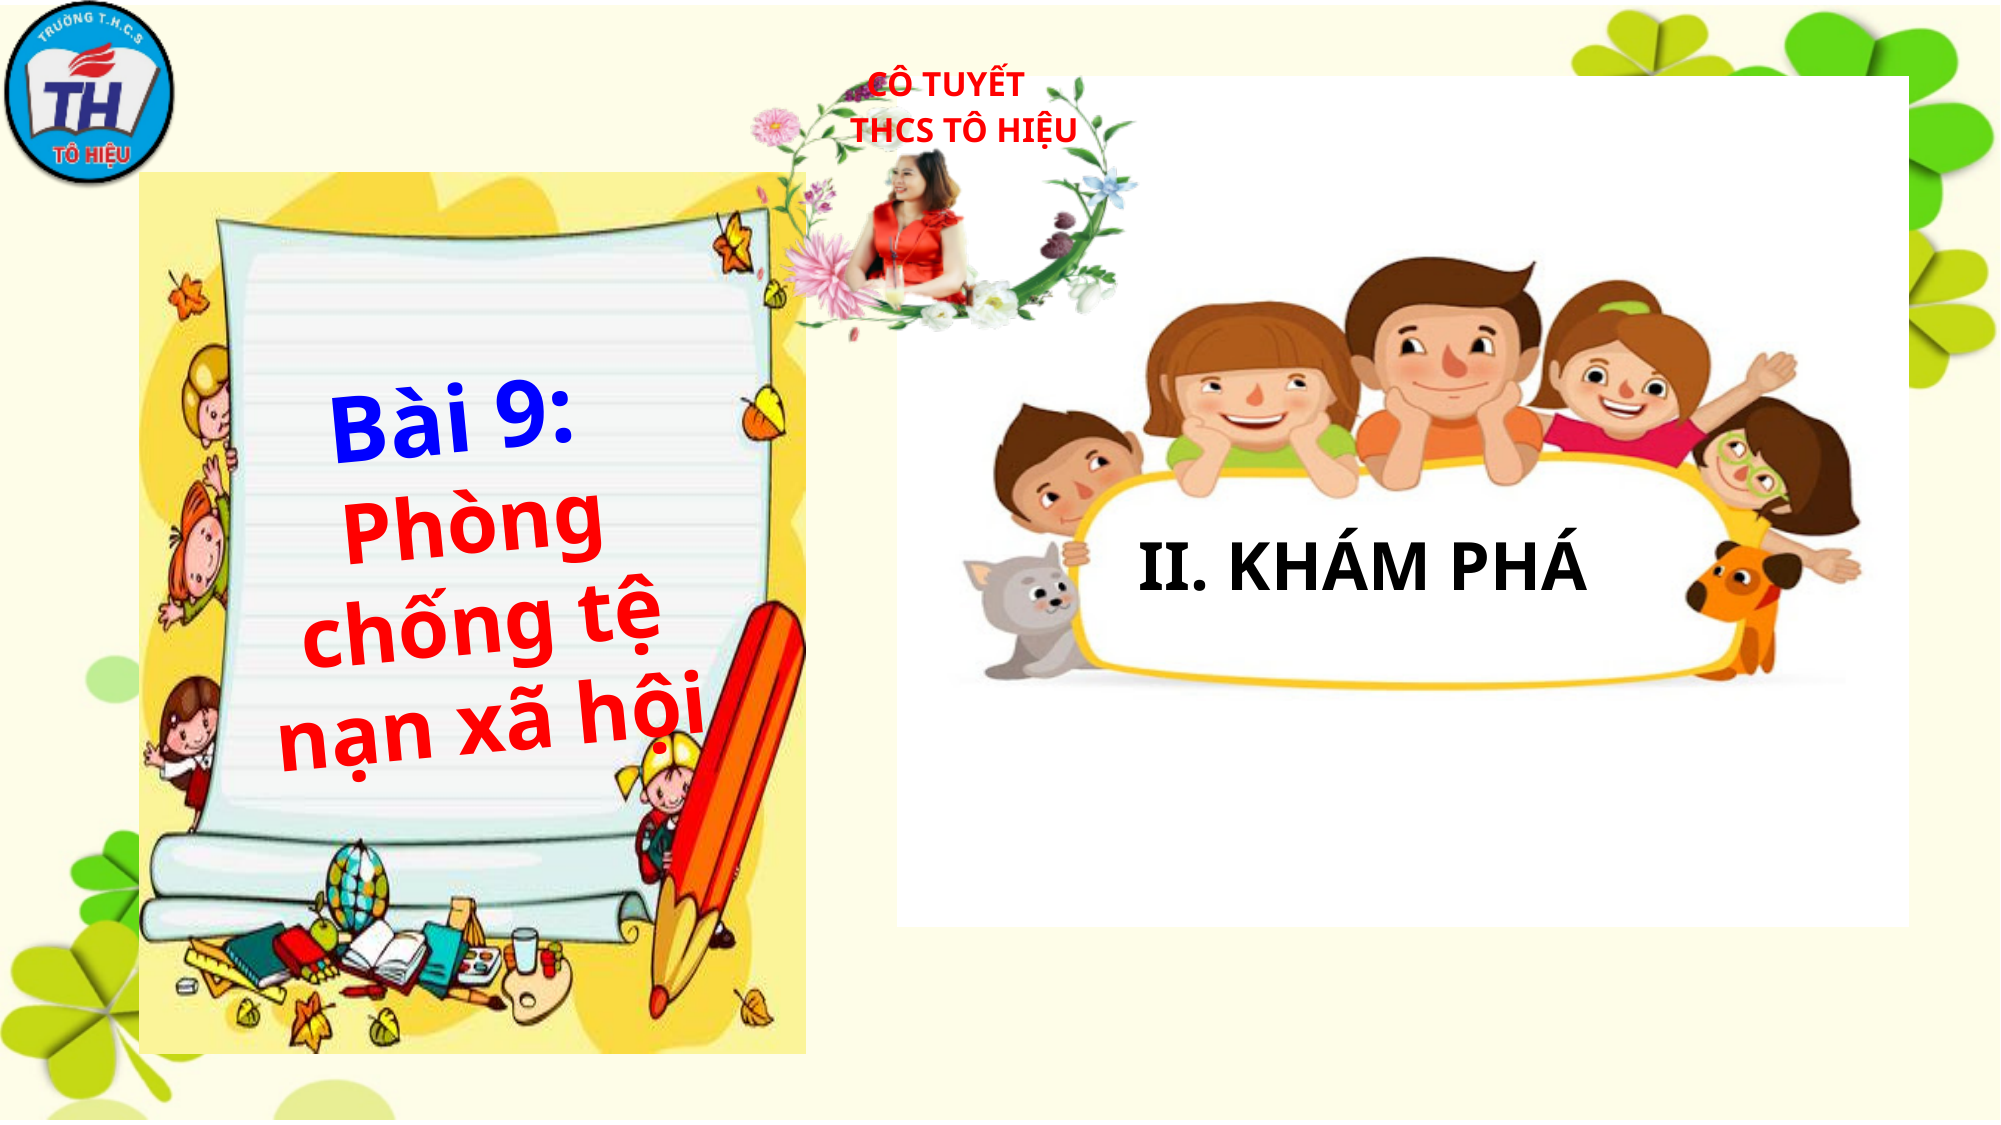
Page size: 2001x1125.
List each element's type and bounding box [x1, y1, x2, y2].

picture [0, 0, 2000, 1120]
text_box [688, 22, 1197, 339]
